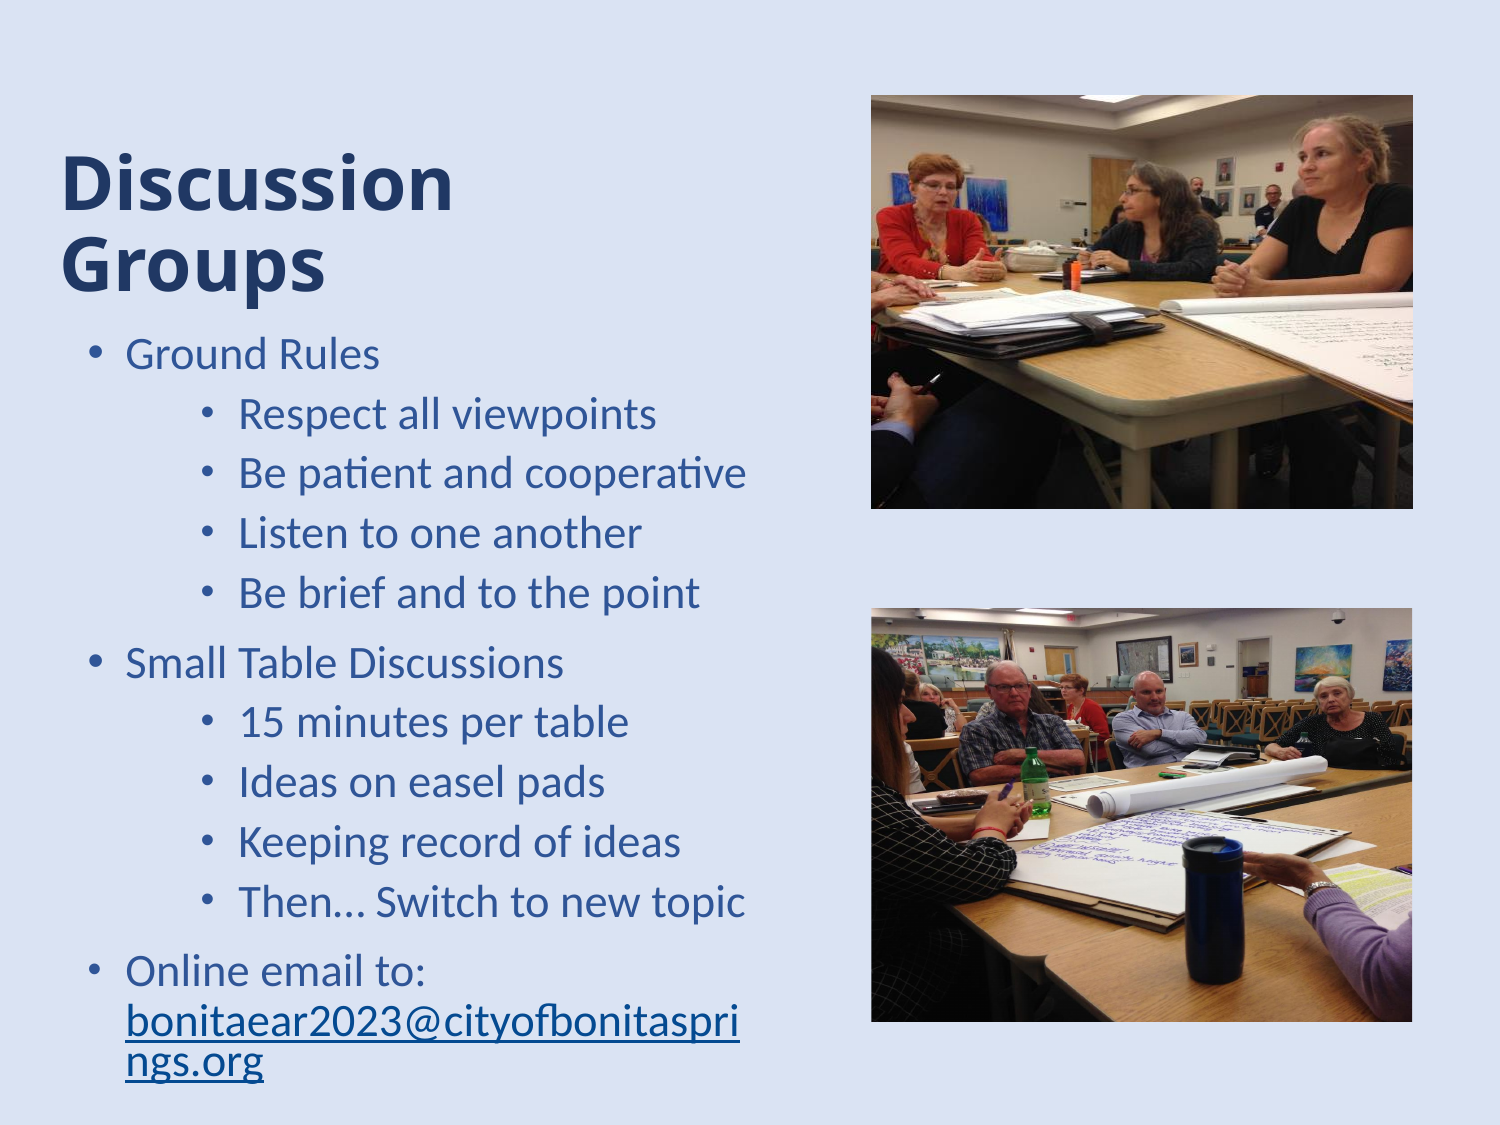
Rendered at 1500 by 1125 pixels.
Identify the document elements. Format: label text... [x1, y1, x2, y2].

picture [871, 95, 1413, 509]
list Ground Rules Respect all viewpoints Be patient and cooperative Listen to one another Be brief and to the point Small Table Discussions 15 minutes per table Ideas on easel pads Keeping record of ideas Then… Switch to new topic Online email to: bonitaear2023@cityofbonitasprings.org [72, 301, 768, 1125]
text_box Discussion Groups [44, 133, 694, 319]
picture [871, 608, 1413, 1022]
